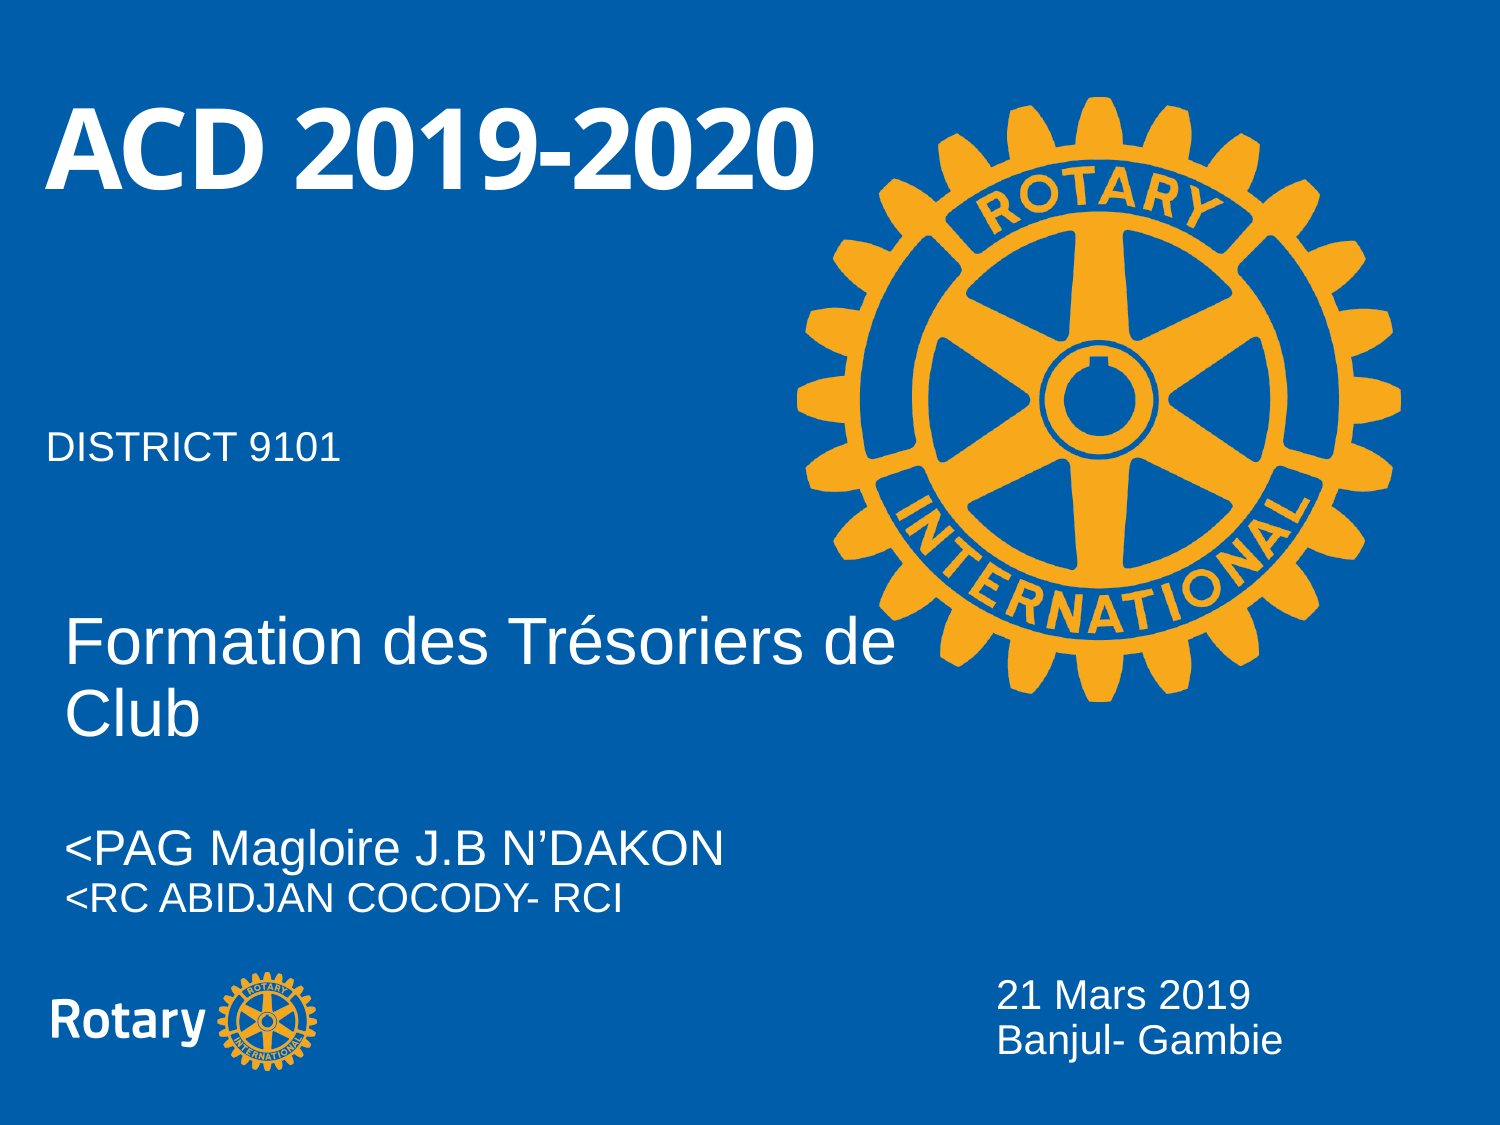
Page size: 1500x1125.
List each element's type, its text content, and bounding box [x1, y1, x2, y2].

text_box ACD 2019-2020 [30, 69, 847, 418]
text_box DISTRICT 9101 [30, 418, 847, 574]
picture [52, 972, 317, 1071]
text_box 21 Mars 2019 Banjul- Gambie [981, 966, 1464, 1053]
text_box Formation des Trésoriers de Club <PAG Magloire J.B N’DAKON <RC ABIDJAN COCODY- RCI [50, 599, 936, 749]
picture [797, 97, 1401, 702]
